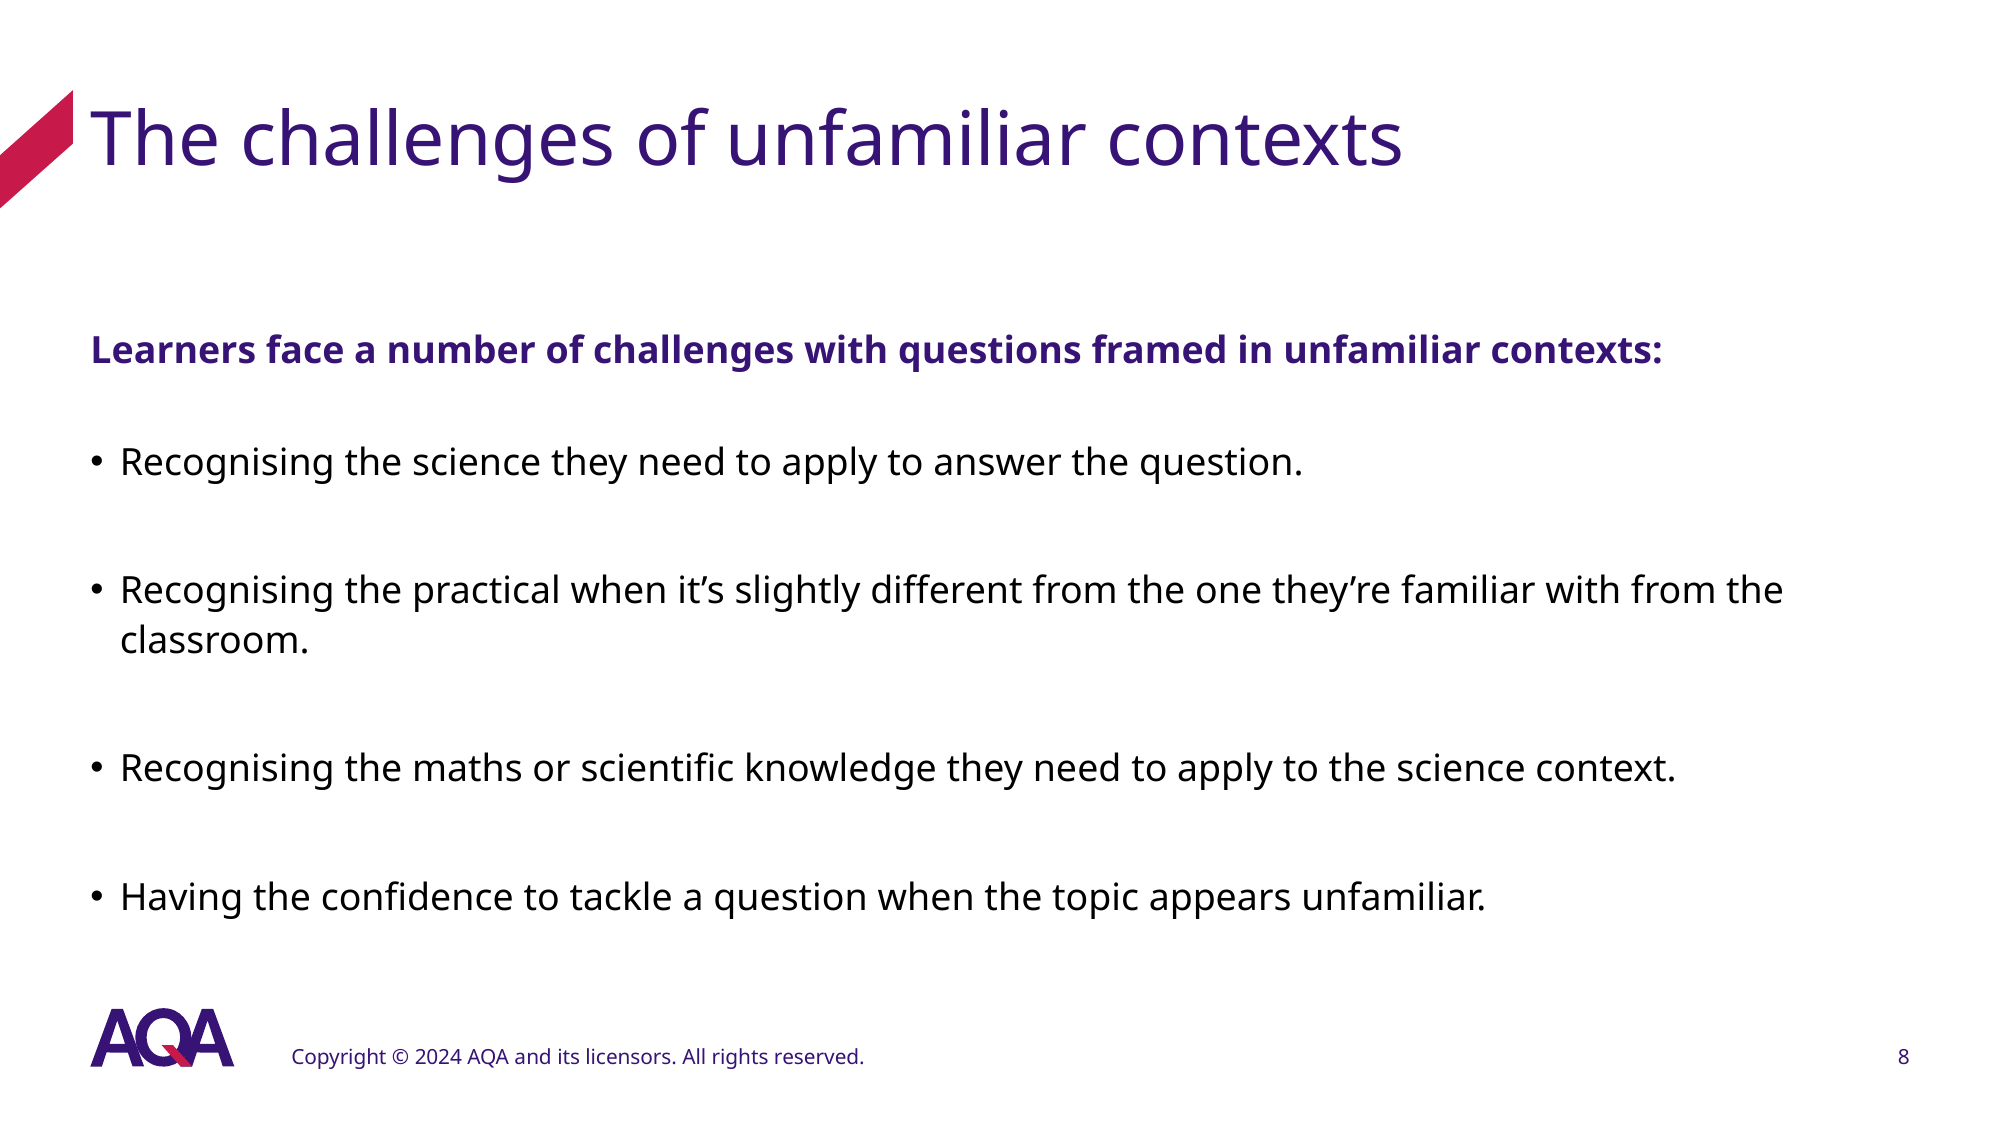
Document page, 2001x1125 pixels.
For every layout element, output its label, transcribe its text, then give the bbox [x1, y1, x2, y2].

list Learners face a number of challenges with questions framed in unfamiliar contexts: Recognising the science they need to apply to answer the question. Recognising the practical when it’s slightly different from the one they’re familiar with from the classroom. Recognising the maths or scientific knowledge they need to apply to the science context. Having the confidence to tackle a question when the topic appears unfamiliar. [90, 321, 1910, 948]
title The challenges of unfamiliar contexts [90, 90, 1910, 277]
footer Copyright © 2024 AQA and its licensors. All rights reserved. [291, 1012, 1480, 1072]
slide_number 8 [1769, 1012, 1910, 1072]
